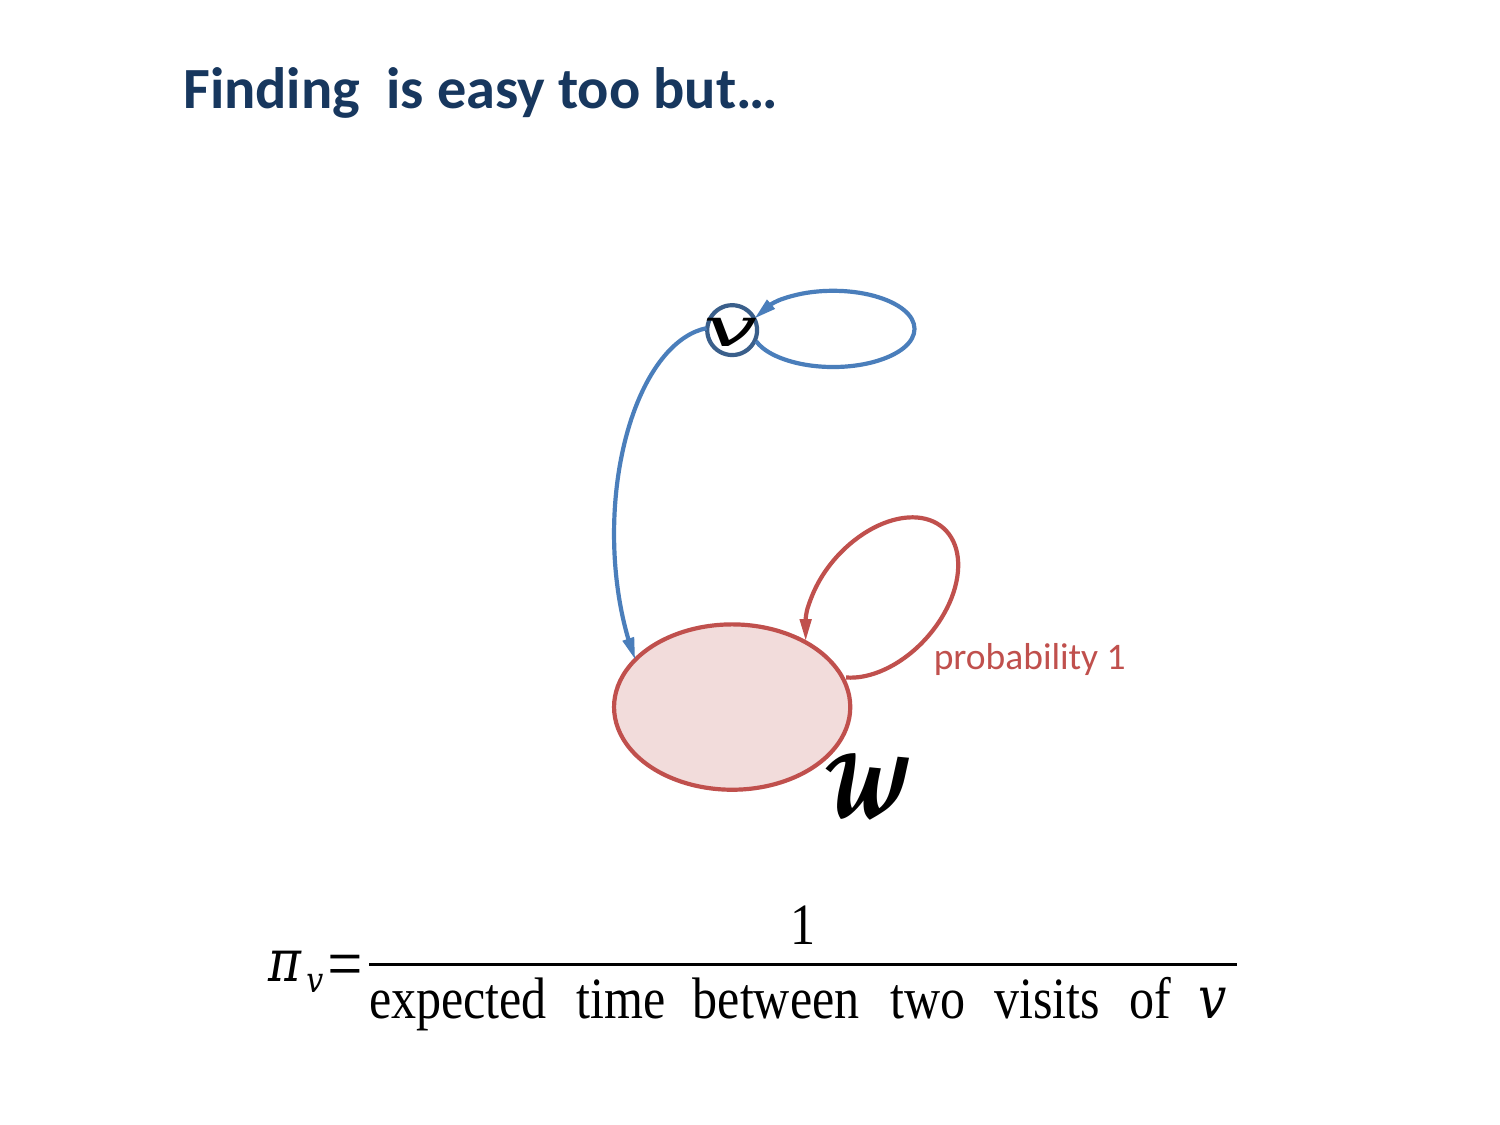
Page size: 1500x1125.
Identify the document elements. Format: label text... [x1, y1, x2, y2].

text_box probability 1 [919, 624, 1211, 685]
text_box [799, 516, 959, 679]
text_box [613, 330, 717, 659]
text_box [702, 298, 764, 360]
text_box [768, 290, 916, 368]
text_box [611, 622, 853, 792]
